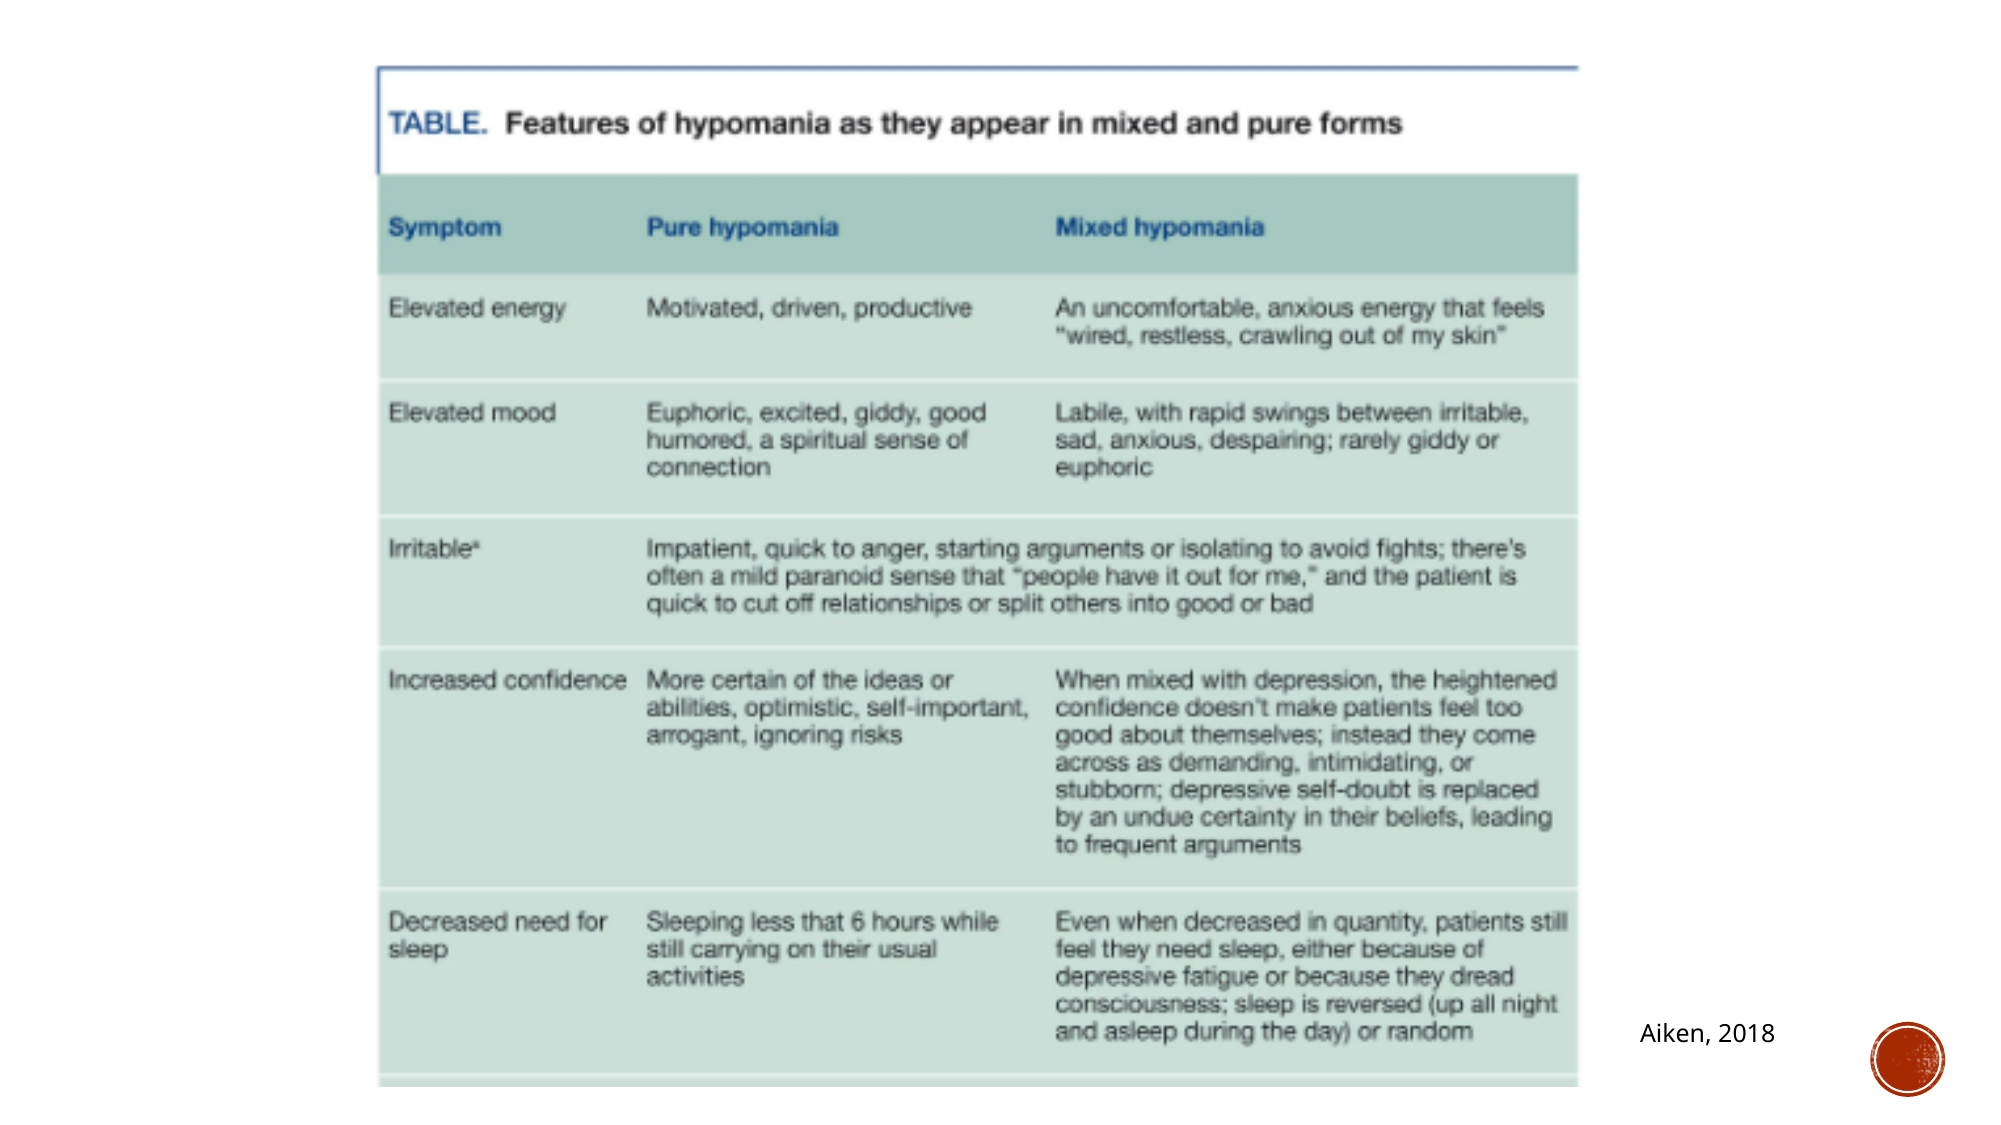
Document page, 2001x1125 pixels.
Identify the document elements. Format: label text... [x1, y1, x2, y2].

picture [357, 43, 1600, 1087]
text_box Aiken, 2018 [1625, 1010, 1791, 1055]
